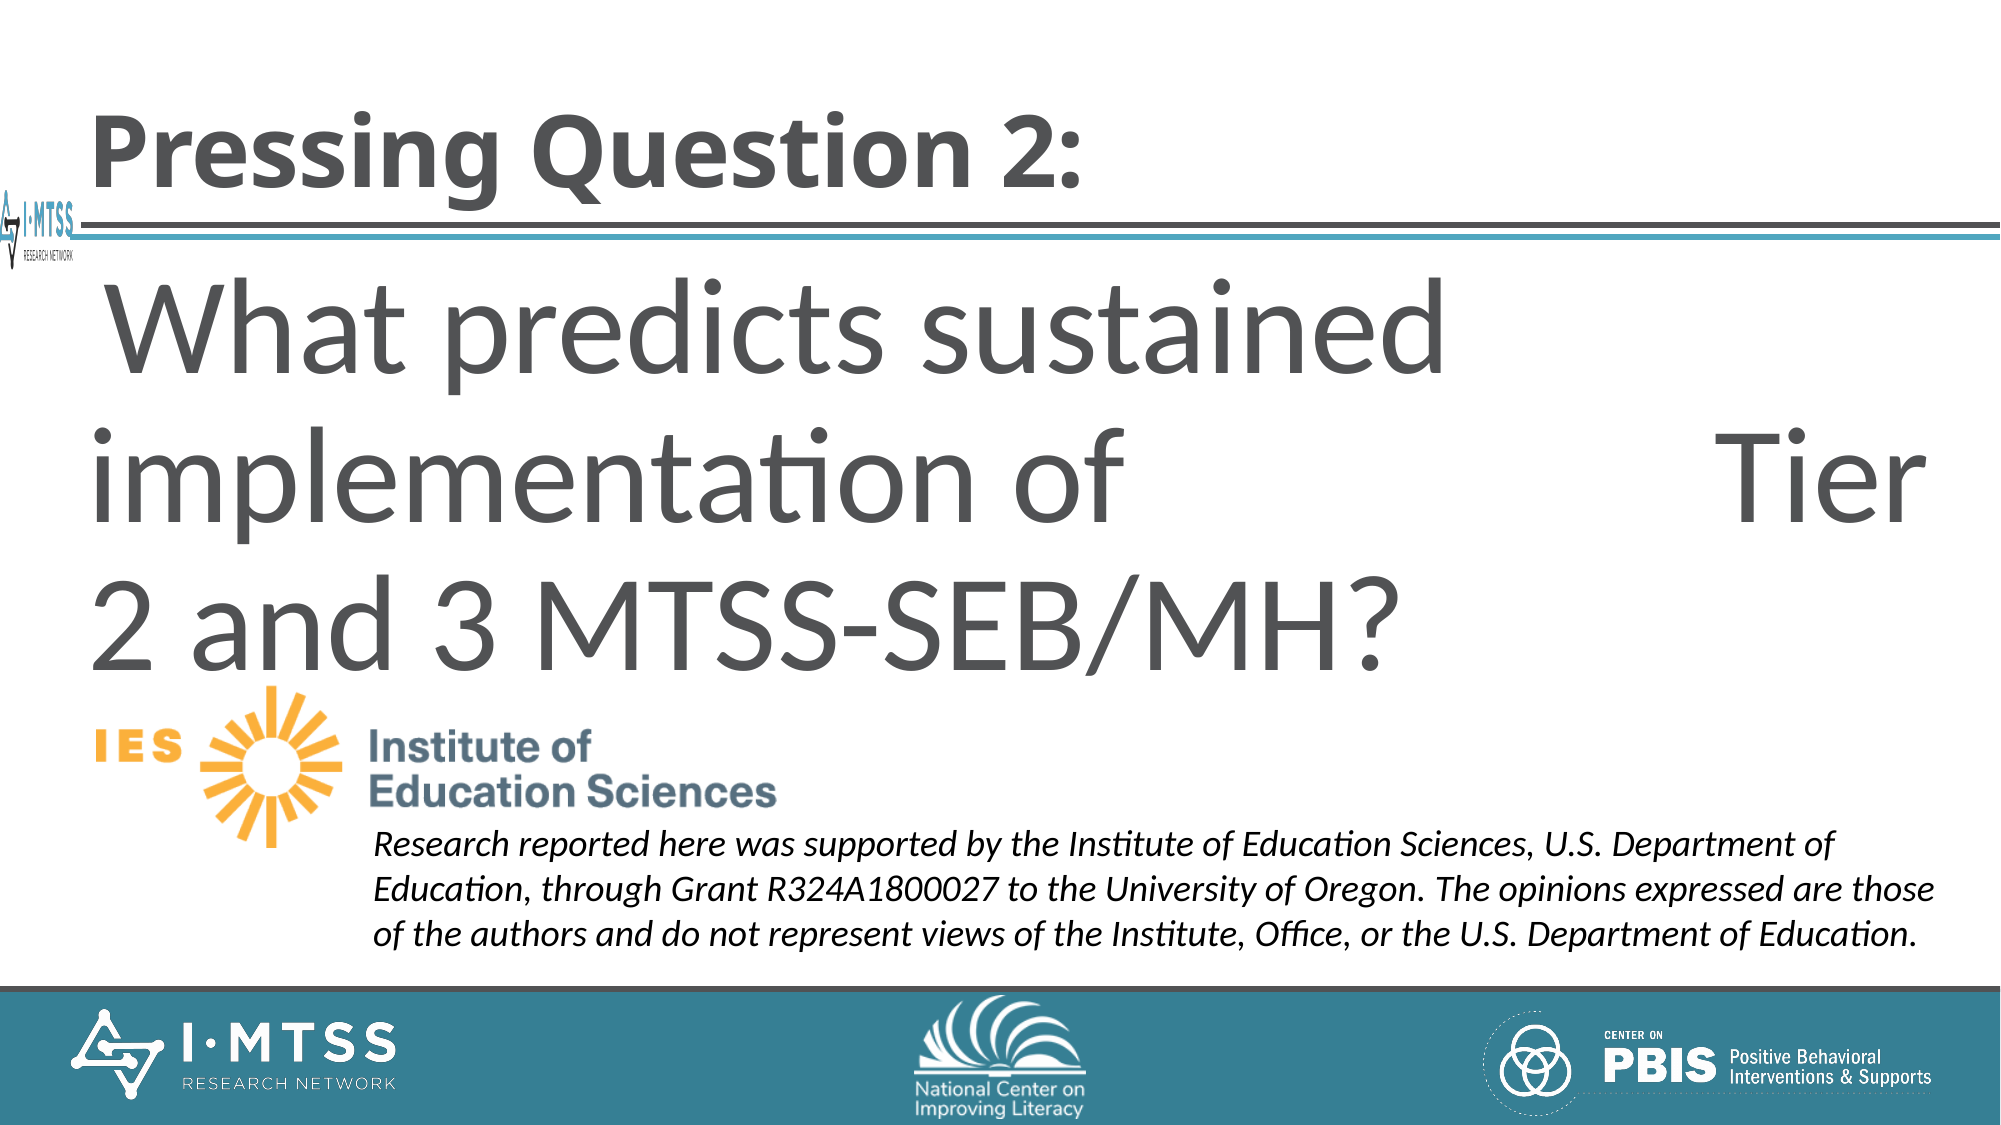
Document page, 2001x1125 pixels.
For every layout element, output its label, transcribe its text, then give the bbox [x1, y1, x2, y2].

picture [96, 685, 778, 848]
text_box Research reported here was supported by the Institute of Education Sciences, U.S. Department of Education, through Grant R324A1800027 to the University of Oregon. The opinions expressed are those of the authors and do not represent views of the Institute, Office, or the U.S. Department of Education. [358, 811, 1955, 961]
list What predicts sustained implementation of Tier 2 and 3 MTSS-SEB/MH? [72, 247, 1931, 963]
picture [1483, 1011, 1931, 1116]
picture [0, 189, 73, 271]
title Pressing Question 2: [72, 47, 1931, 216]
picture [69, 1007, 397, 1101]
